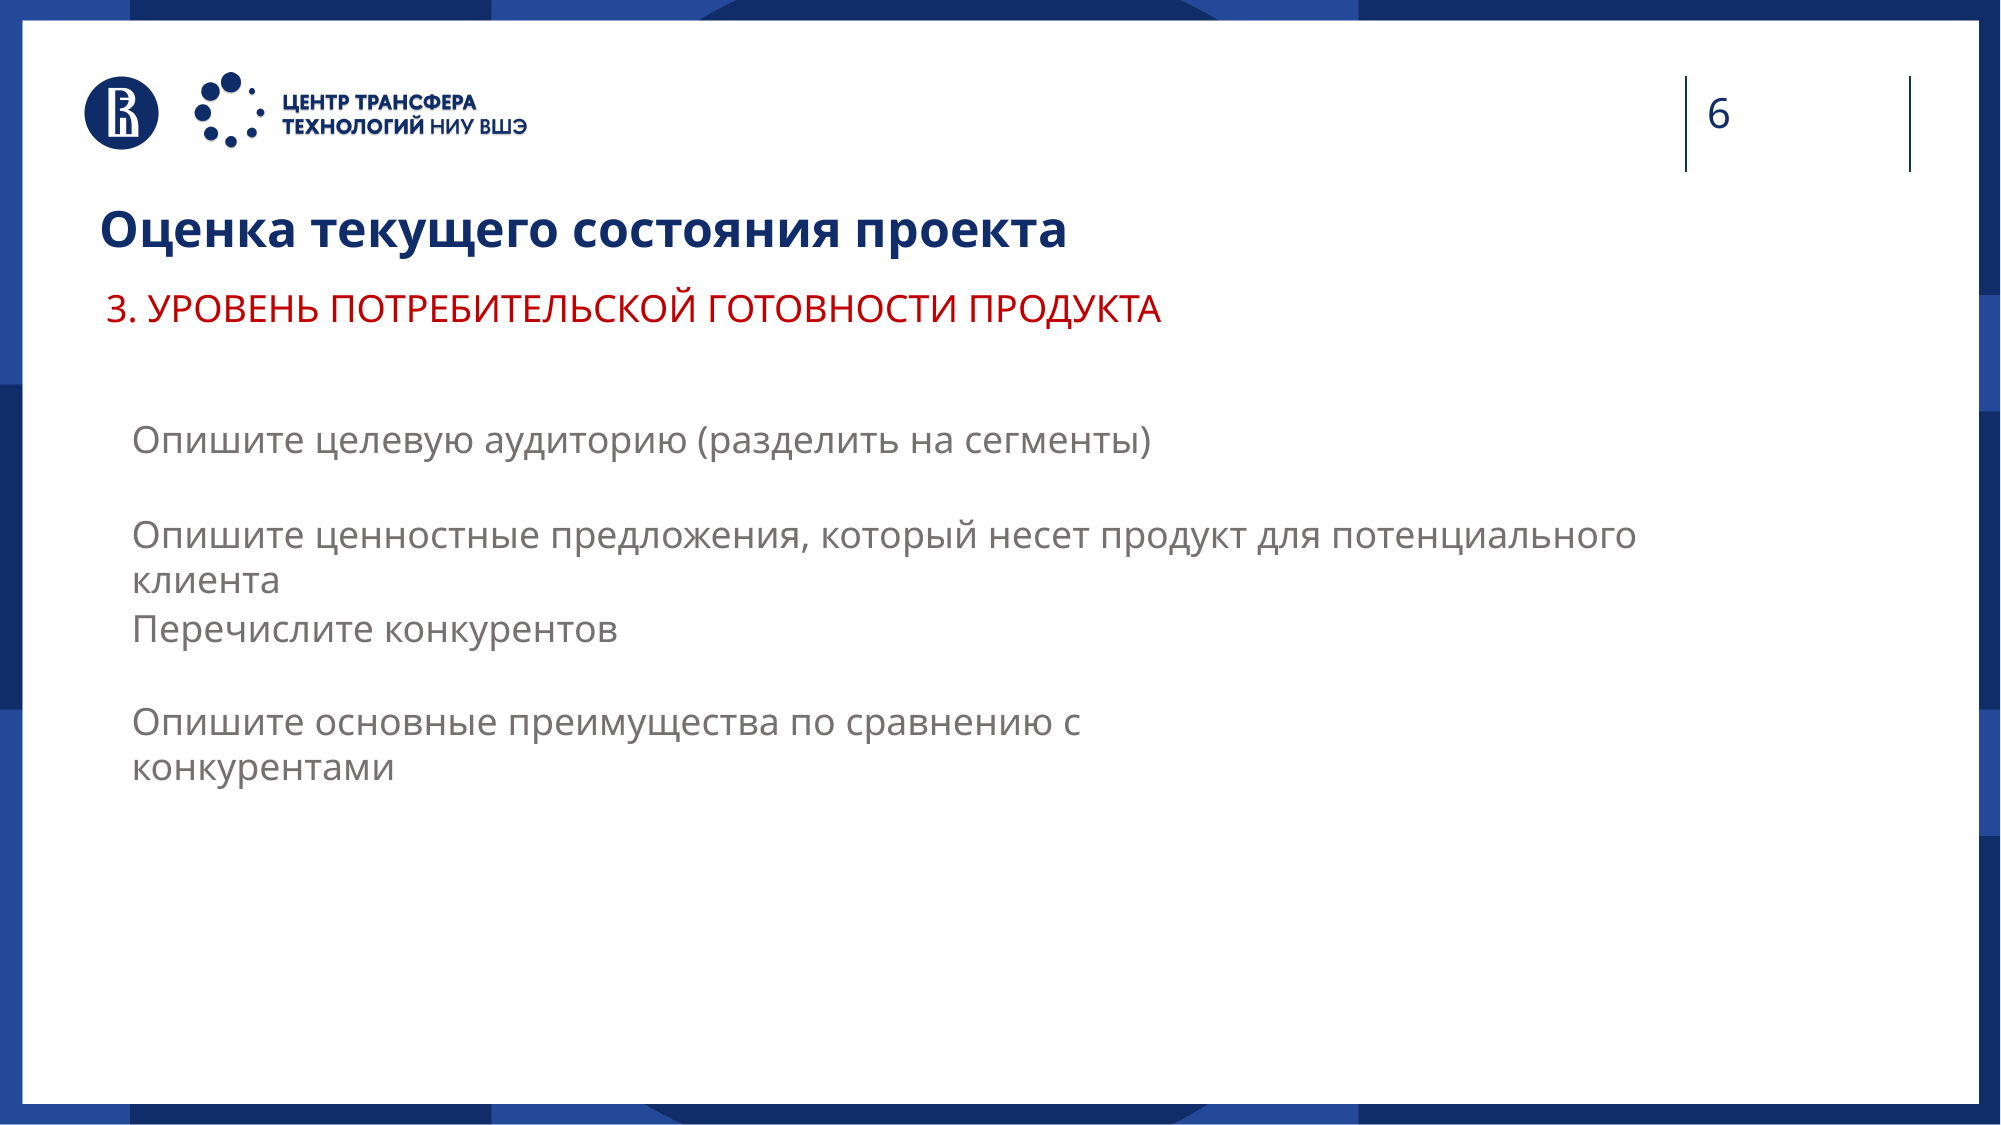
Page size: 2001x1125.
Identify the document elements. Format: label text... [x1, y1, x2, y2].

picture [0, 0, 2001, 1125]
text_box Перечислите конкурентов [116, 597, 902, 657]
text_box Опишите целевую аудиторию (разделить на сегменты) [116, 408, 1244, 469]
title 3. УРОВЕНЬ ПОТРЕБИТЕЛЬСКОЙ ГОТОВНОСТИ ПРОДУКТА [106, 284, 1544, 473]
text_box Опишите основные преимущества по сравнению с конкурентами [116, 690, 1294, 796]
text_box Оценка текущего состояния проекта [84, 189, 1747, 265]
text_box Опишите ценностные предложения, который несет продукт для потенциального клиента [116, 503, 1697, 609]
